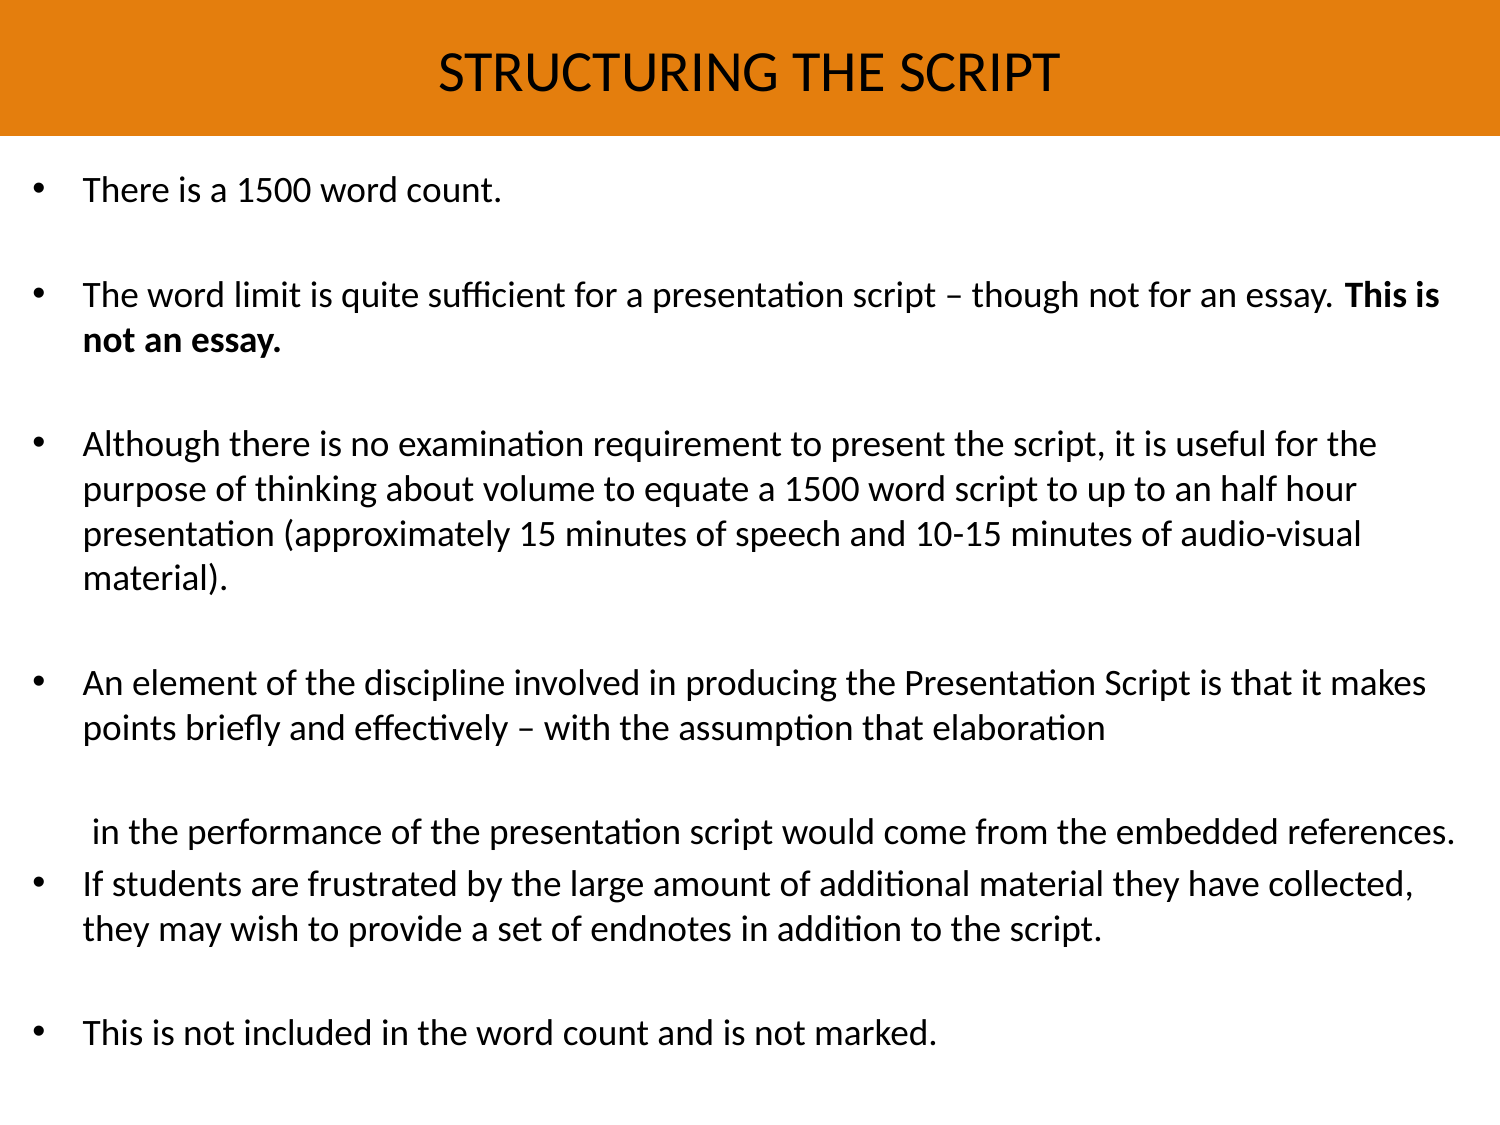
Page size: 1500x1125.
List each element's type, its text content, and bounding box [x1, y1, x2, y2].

list There is a 1500 word count. The word limit is quite sufficient for a presentation script – though not for an essay. This is not an essay. Although there is no examination requirement to present the script, it is useful for the purpose of thinking about volume to equate a 1500 word script to up to an half hour presentation (approximately 15 minutes of speech and 10-15 minutes of audio-visual material). An element of the discipline involved in producing the Presentation Script is that it makes points briefly and effectively – with the assumption that elaboration in the performance of the presentation script would come from the embedded references. If students are frustrated by the large amount of additional material they have collected, they may wish to provide a set of endnotes in addition to the script. This is not included in the word count and is not marked. [17, 158, 1476, 1102]
title Structuring the Script [0, 0, 1500, 136]
